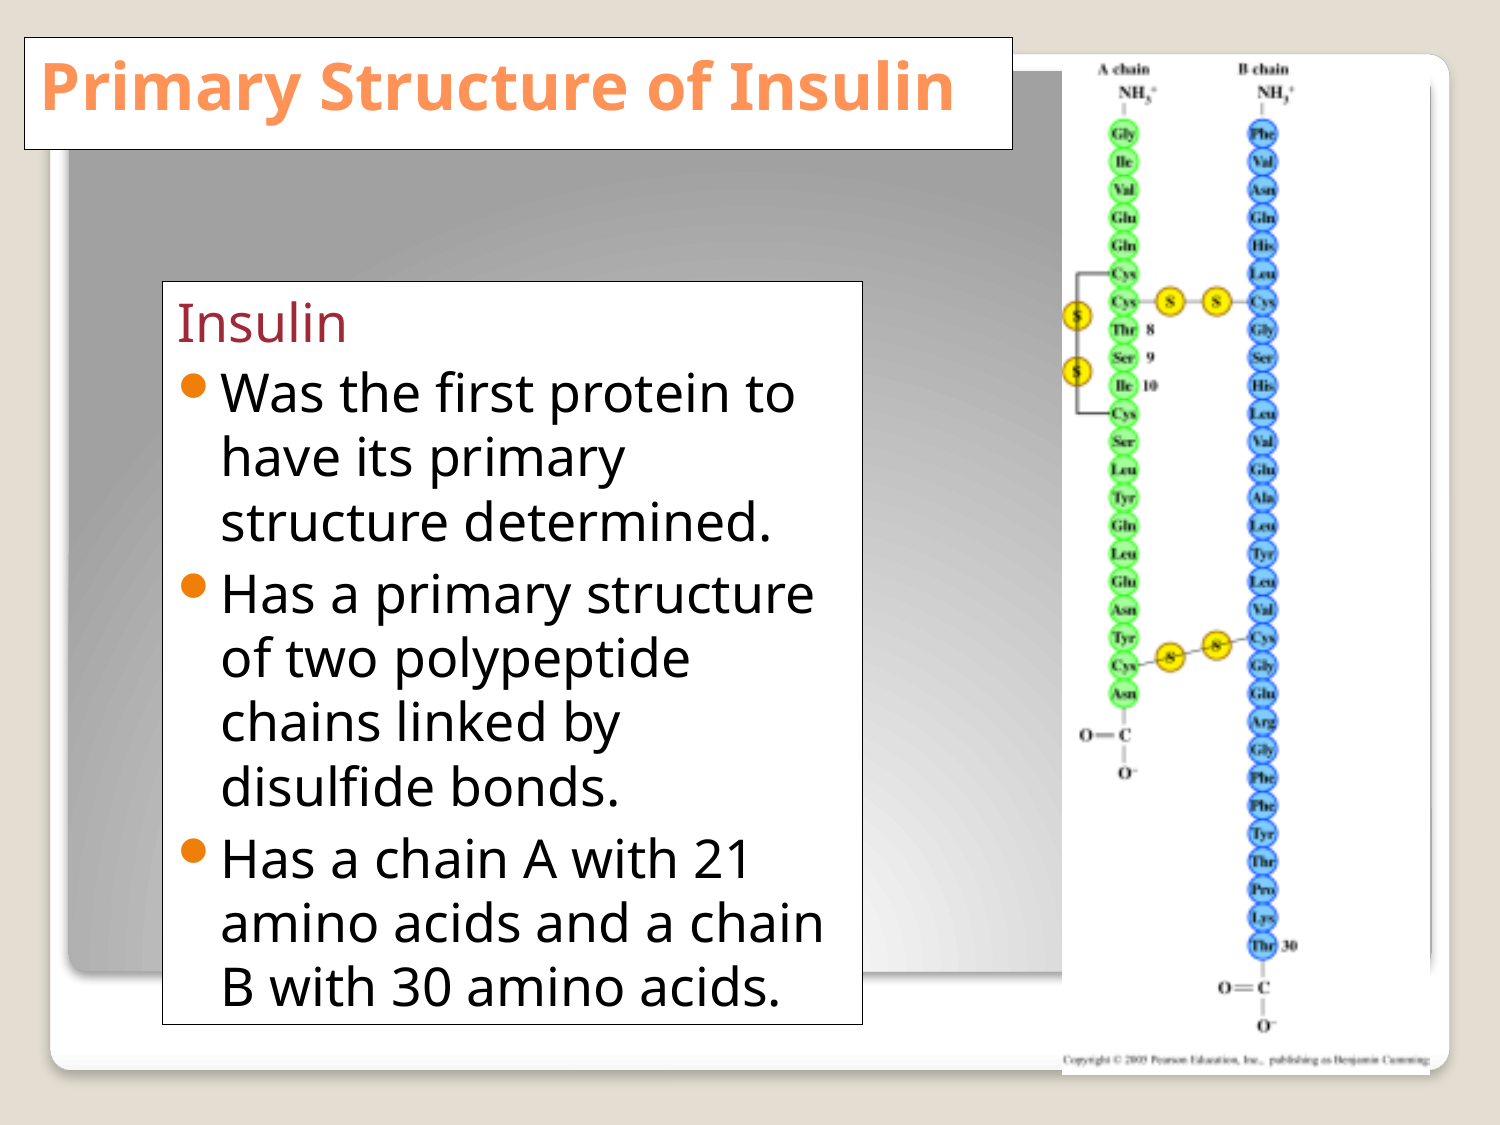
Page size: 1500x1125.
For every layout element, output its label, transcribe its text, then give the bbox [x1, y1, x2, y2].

list Insulin Was the first protein to have its primary structure determined. Has a primary structure of two polypeptide chains linked by disulfide bonds. Has a chain A with 21 amino acids and a chain B with 30 amino acids. [162, 281, 863, 1025]
title Primary Structure of Insulin [24, 37, 1013, 150]
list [1062, 62, 1430, 1076]
